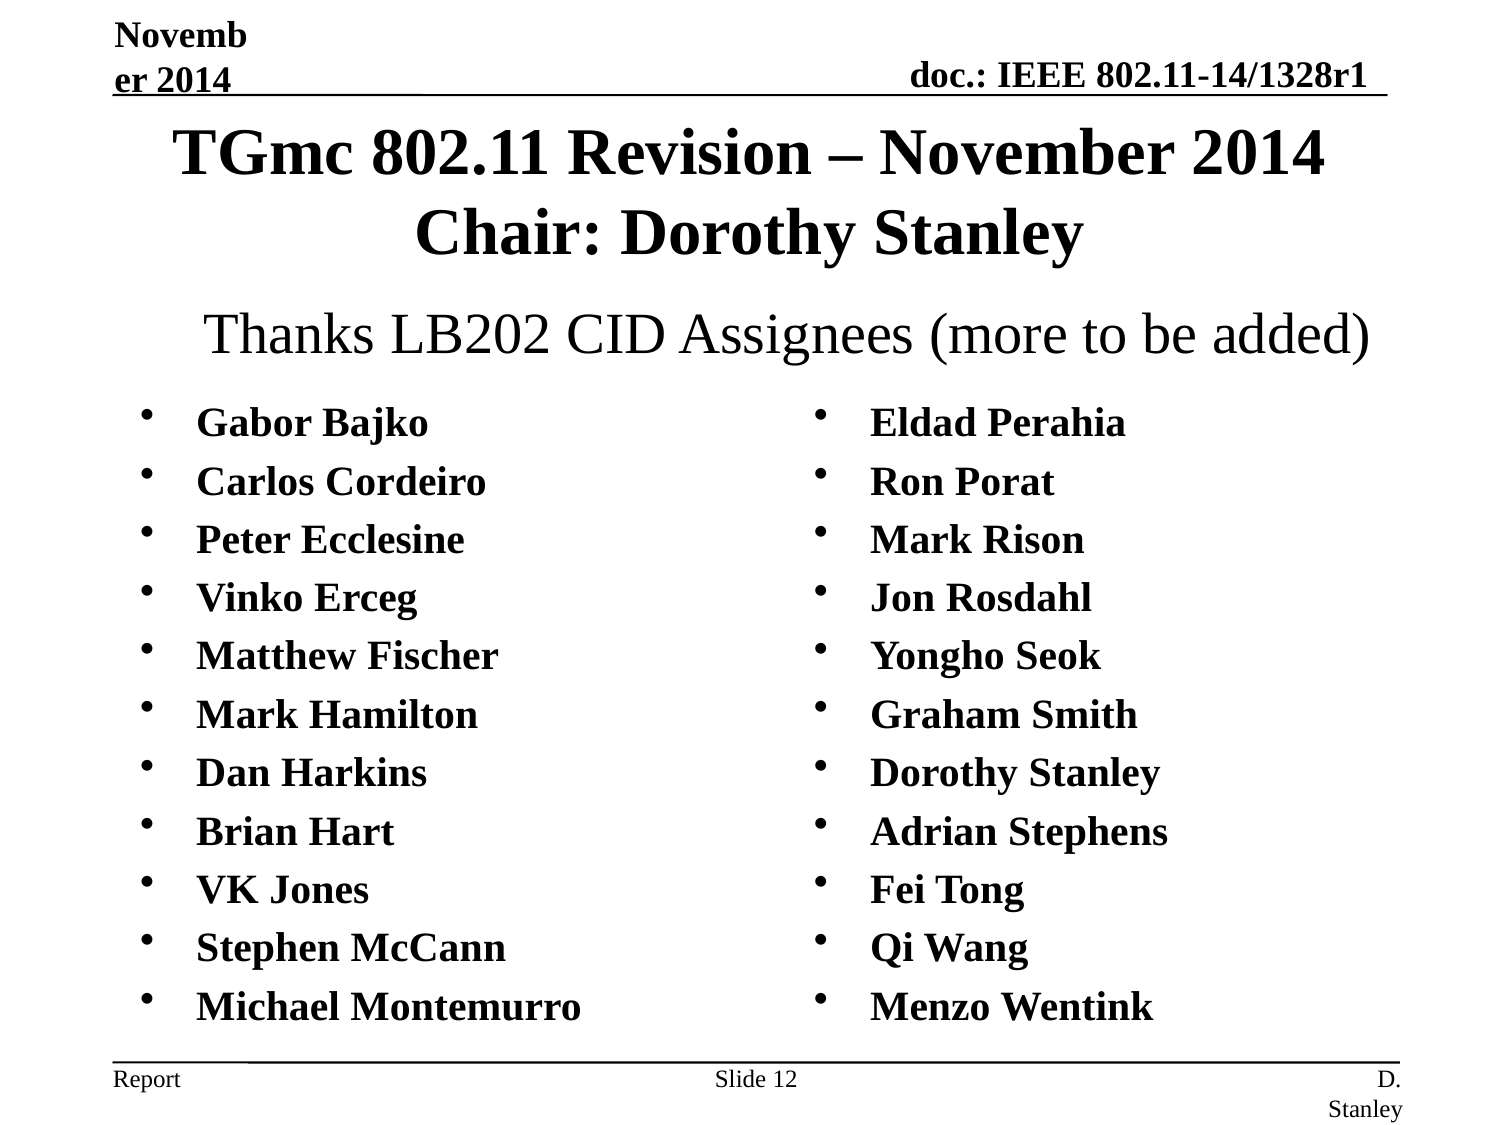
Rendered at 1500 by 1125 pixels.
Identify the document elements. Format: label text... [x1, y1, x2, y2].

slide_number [114, 54, 257, 100]
text_box Eldad Perahia Ron Porat Mark Rison Jon Rosdahl Yongho Seok Graham Smith Dorothy Stanley Adrian Stephens Fei Tong Qi Wang Menzo Wentink [798, 387, 1387, 1100]
list Gabor Bajko Carlos Cordeiro Peter Ecclesine Vinko Erceg Matthew Fischer Mark Hamilton Dan Harkins Brian Hart VK Jones Stephen McCann Michael Montemurro [125, 387, 713, 1125]
slide_number Slide 12 [712, 1062, 798, 1093]
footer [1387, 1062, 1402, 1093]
text_box Thanks LB202 CID Assignees (more to be added) [149, 287, 1425, 373]
title TGmc 802.11 Revision – November 2014 Chair: Dorothy Stanley [112, 99, 1388, 275]
